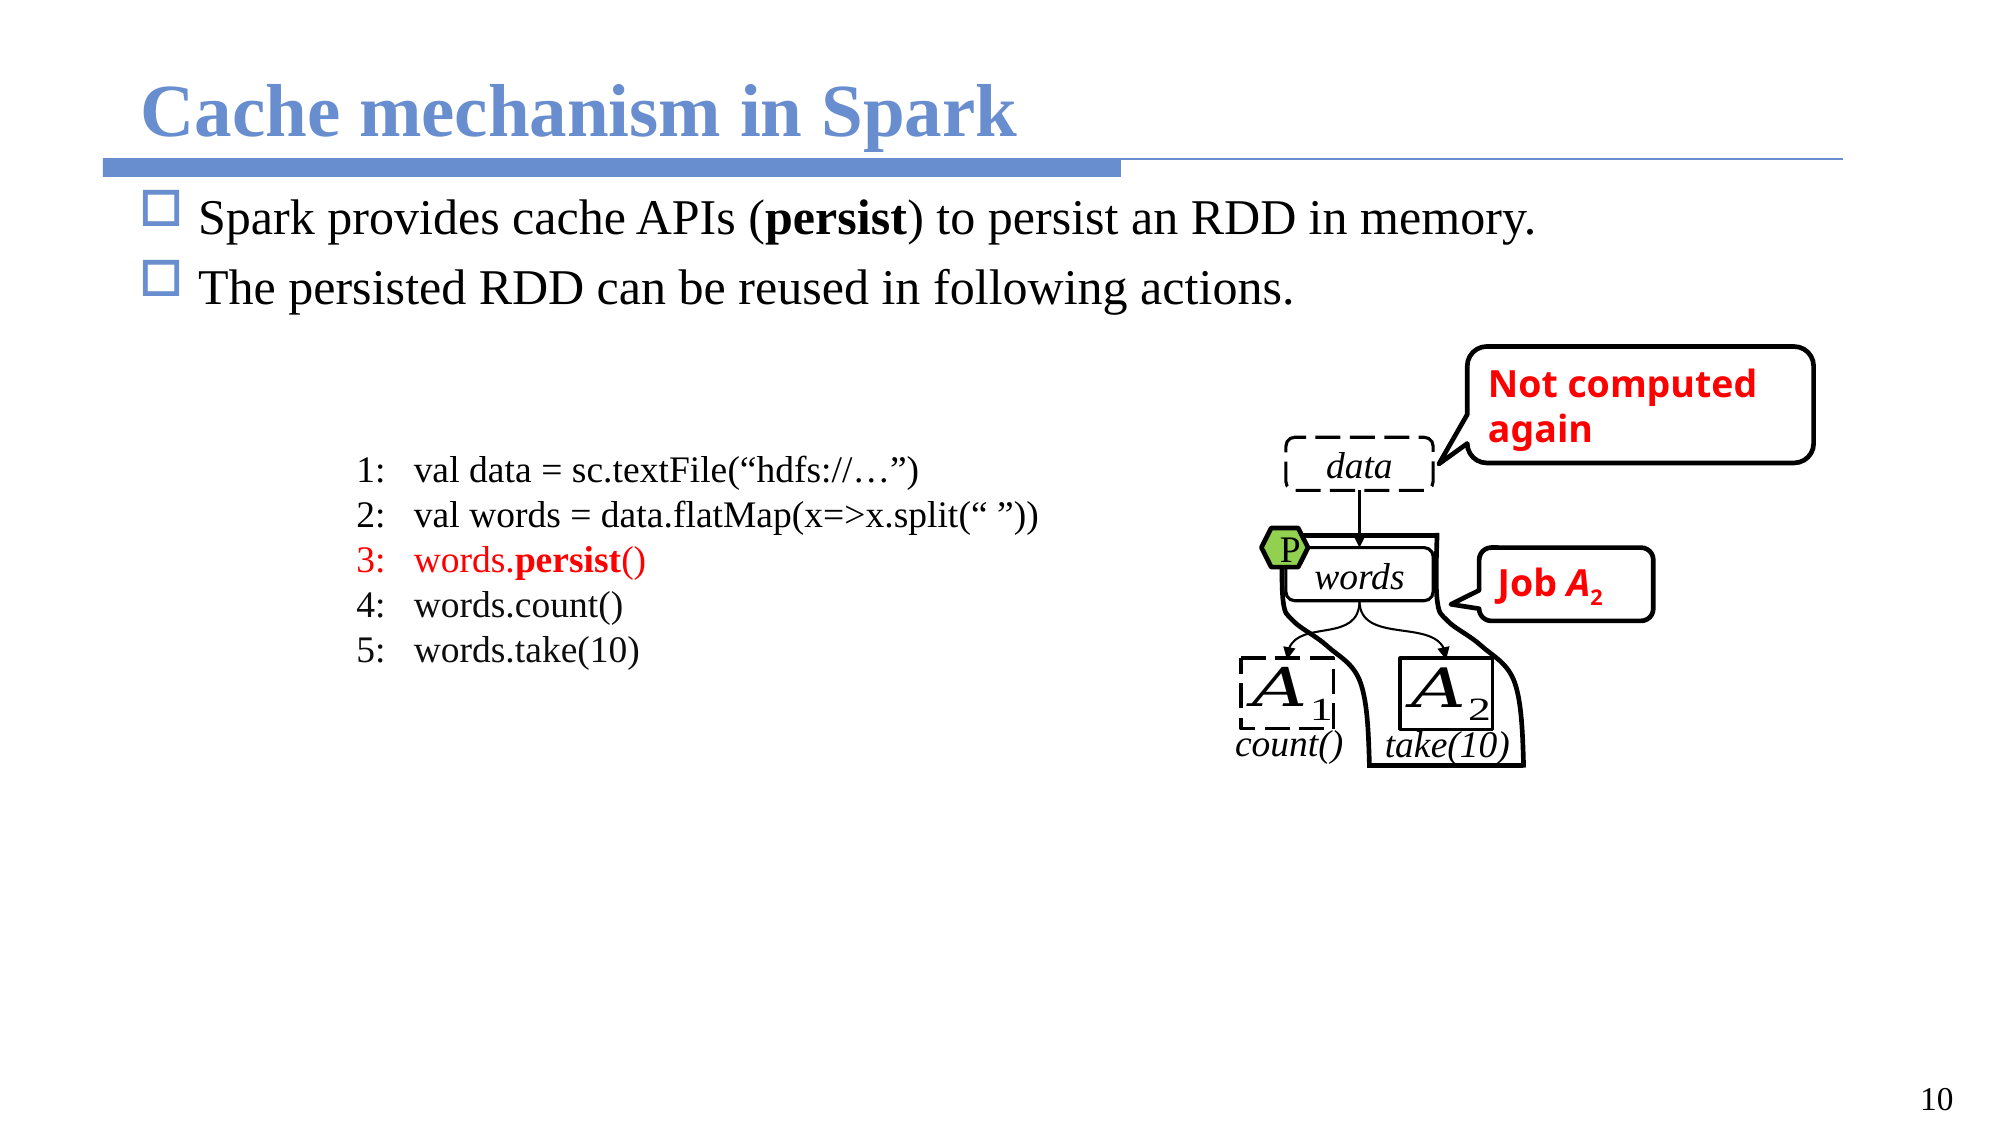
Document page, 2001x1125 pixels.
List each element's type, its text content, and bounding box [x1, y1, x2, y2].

list Spark provides cache APIs (persist) to persist an RDD in memory. The persisted RDD can be reused in following actions. [123, 176, 1874, 1119]
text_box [1212, 659, 1276, 769]
text_box 1: val data = sc.textFile(“hdfs://…”) 2: val words = data.flatMap(x=>x.split(“ ”)) 3: words.persist() 4: words.count() 5: words.take(10) [322, 437, 1057, 677]
text_box Job A2 [1530, 546, 1655, 622]
text_box P [1259, 525, 1303, 570]
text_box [1280, 532, 1525, 769]
text_box Not computed again [1437, 345, 1815, 465]
title Cache mechanism in Spark [125, 50, 1876, 159]
slide_number 10 [1873, 1070, 2000, 1123]
text_box data [1283, 435, 1436, 493]
